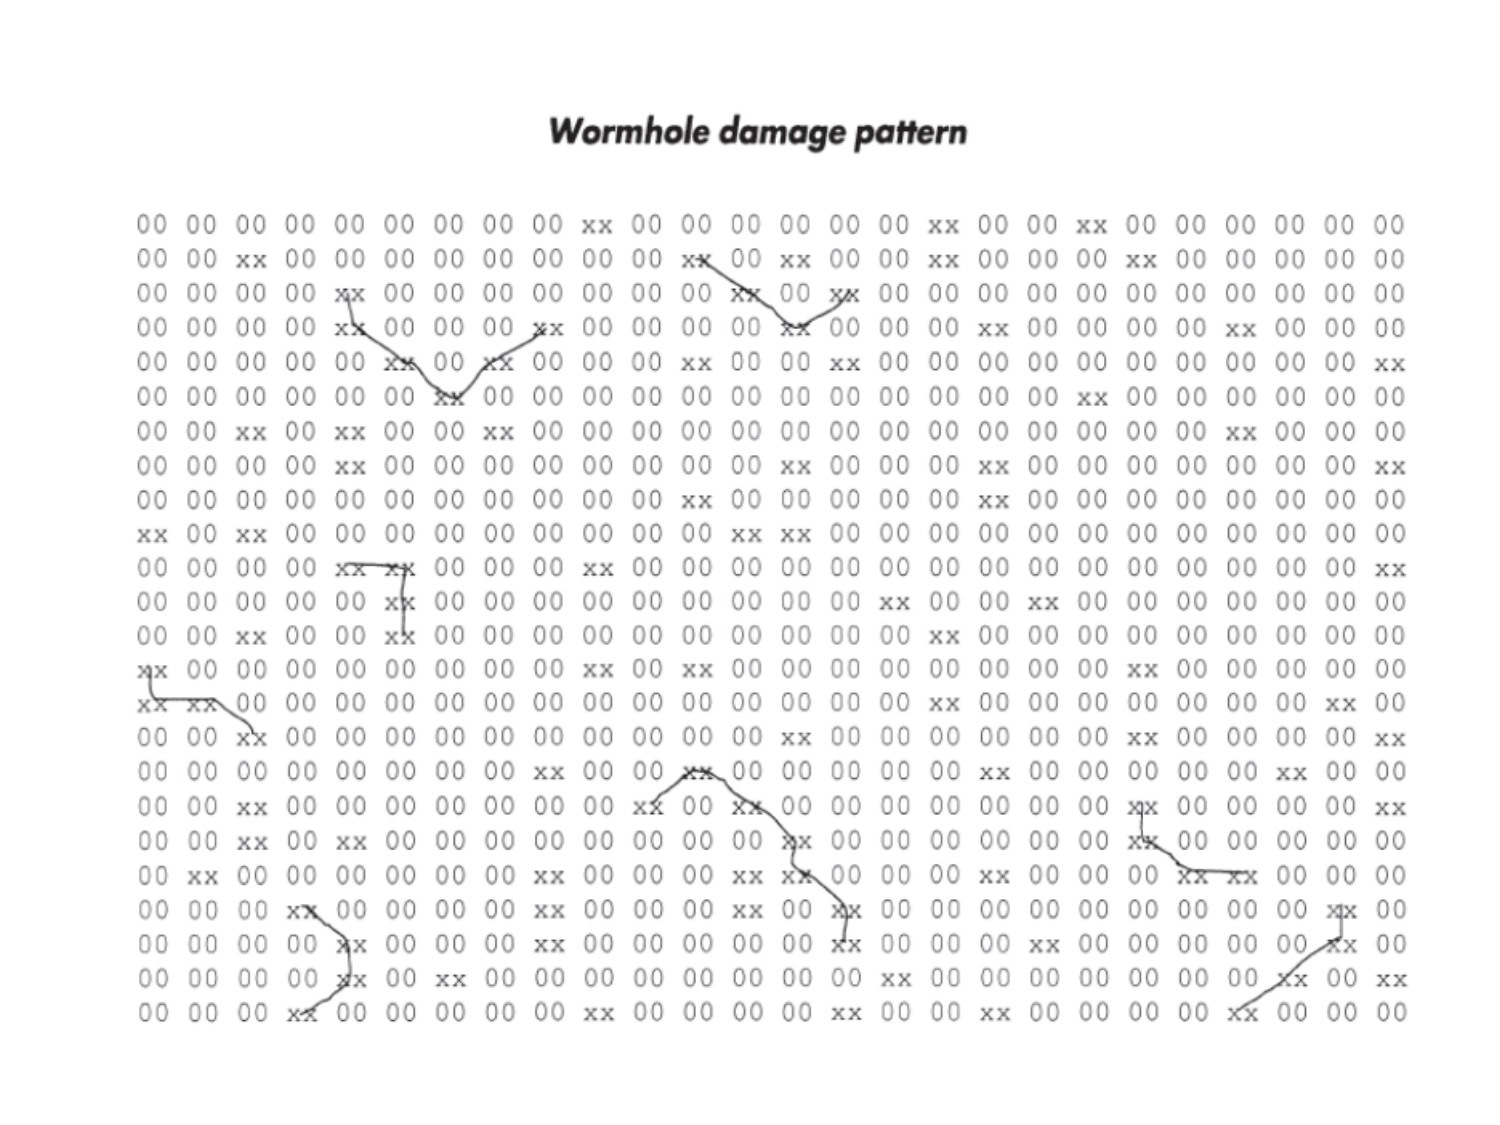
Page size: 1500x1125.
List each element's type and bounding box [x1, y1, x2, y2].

list [29, 66, 1500, 1081]
